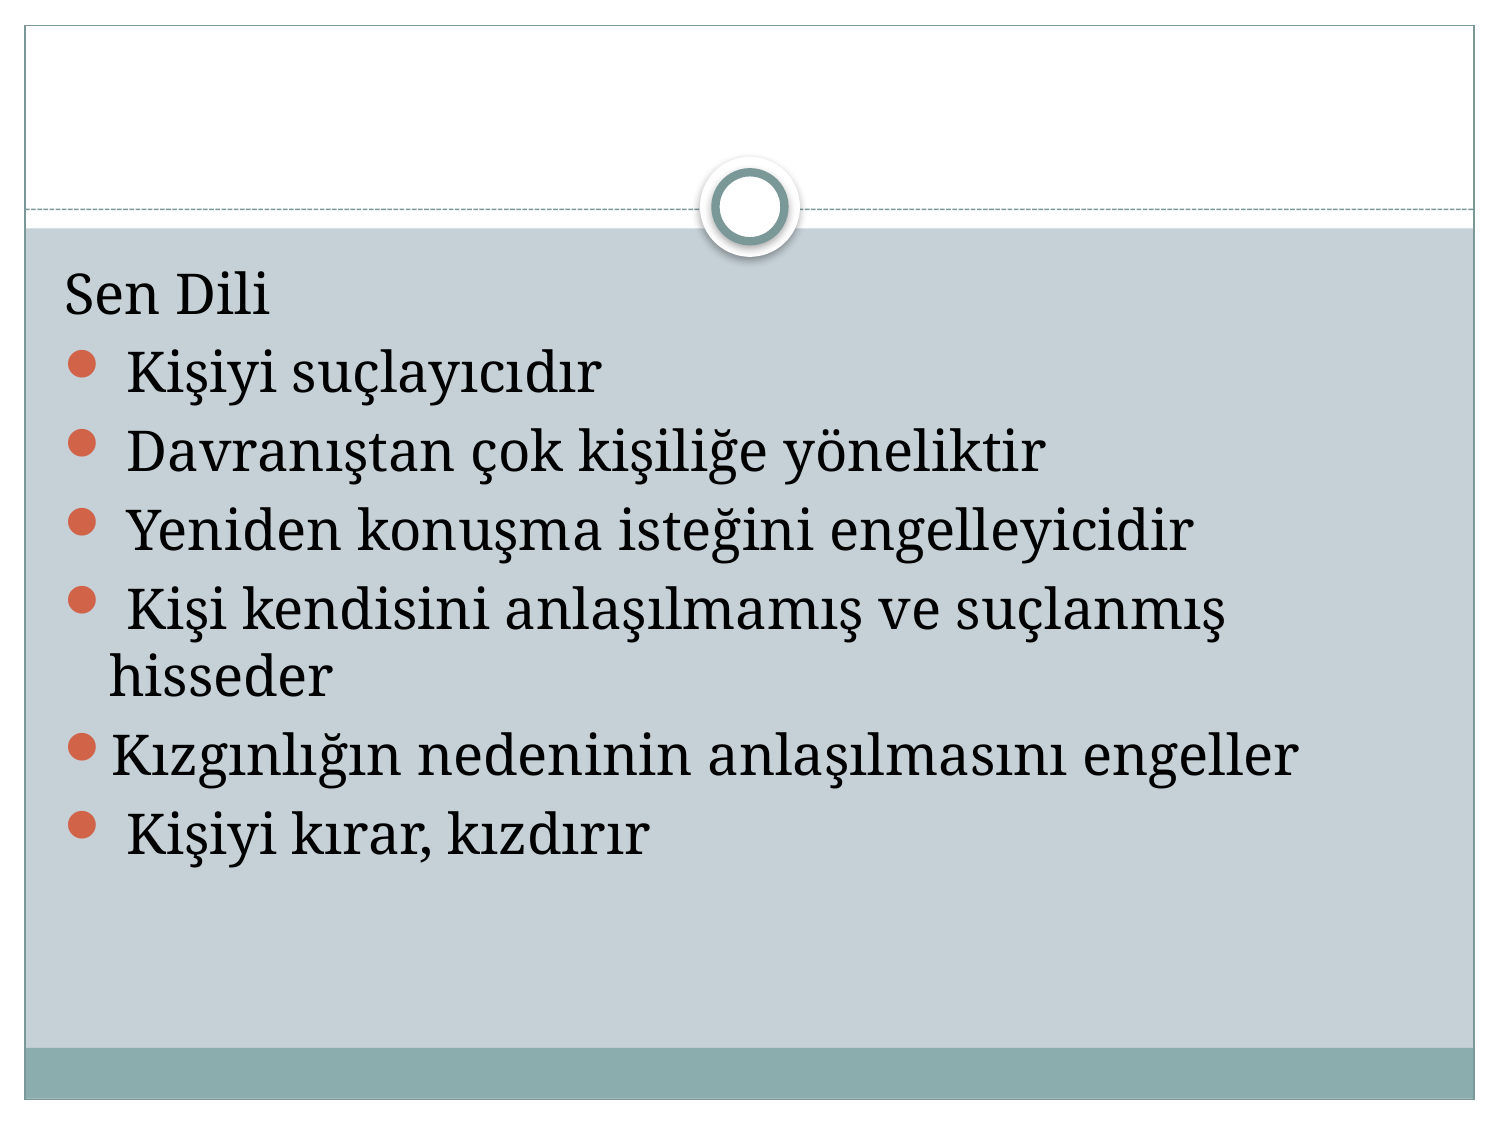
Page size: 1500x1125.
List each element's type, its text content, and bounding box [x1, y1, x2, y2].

list Sen Dili Kişiyi suçlayıcıdır Davranıştan çok kişiliğe yöneliktir Yeniden konuşma isteğini engelleyicidir Kişi kendisini anlaşılmamış ve suçlanmış hisseder Kızgınlığın nedeninin anlaşılmasını engeller Kişiyi kırar, kızdırır [49, 250, 1445, 1001]
